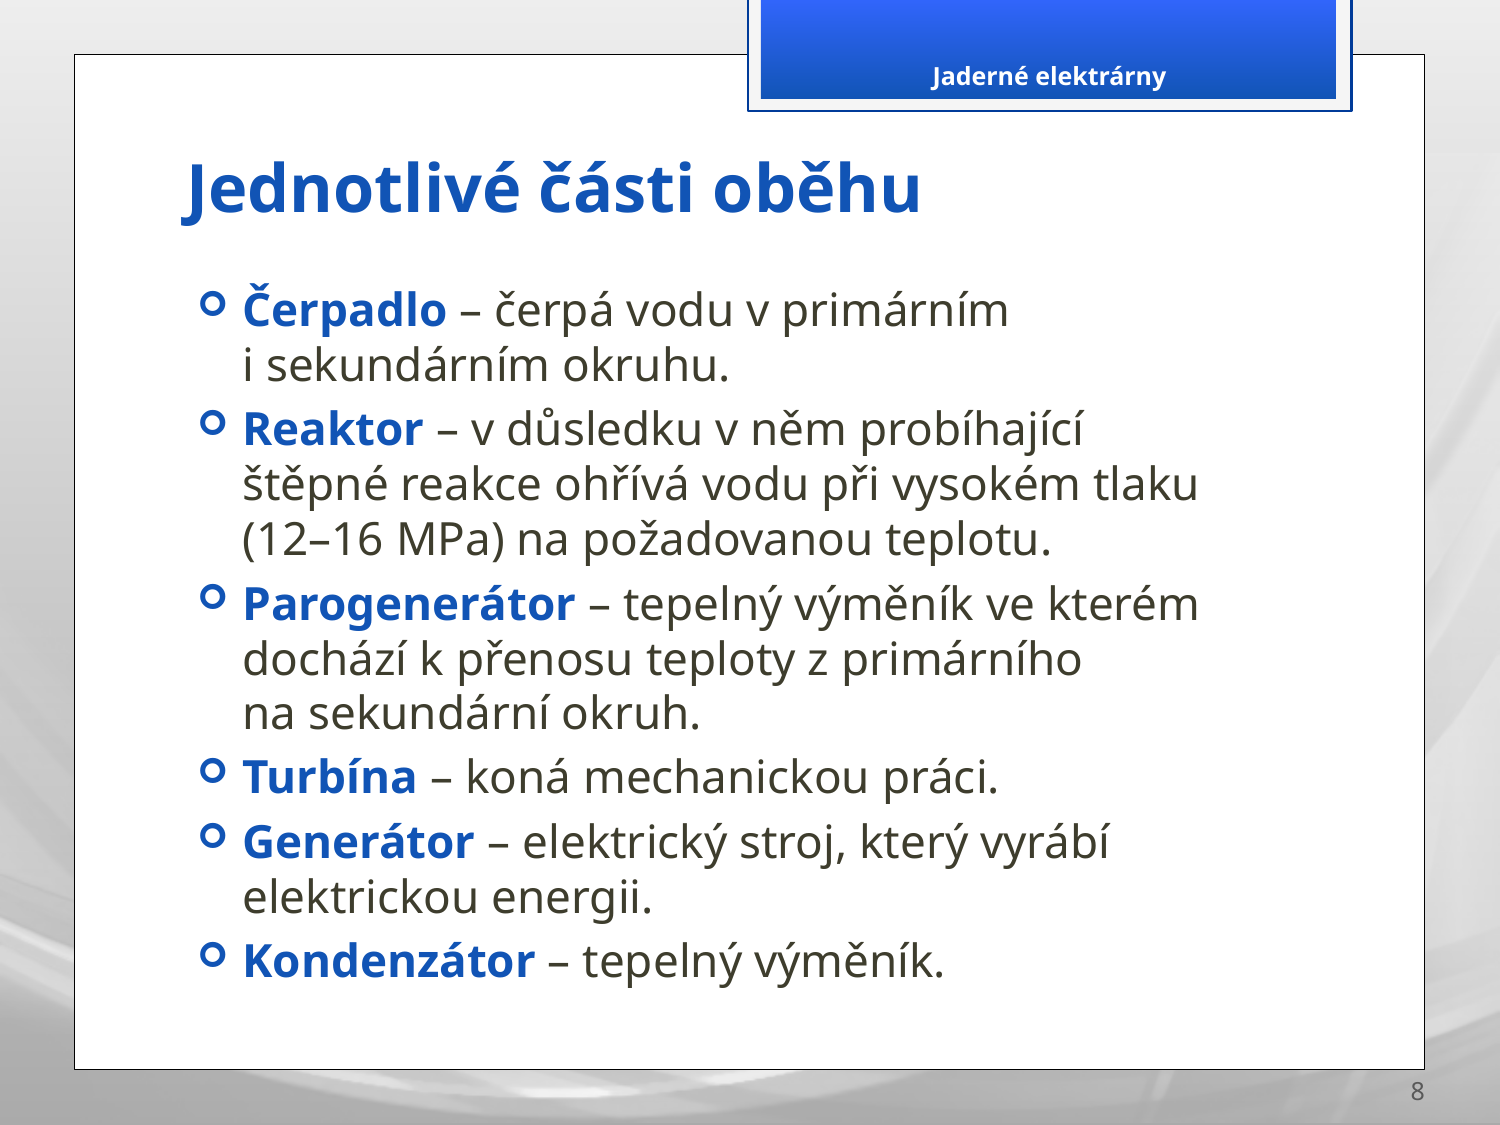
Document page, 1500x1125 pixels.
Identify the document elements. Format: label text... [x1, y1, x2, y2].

title Jednotlivé části oběhu [171, 138, 1324, 244]
list Jaderné elektrárny [762, 0, 1337, 98]
list Čerpadlo – čerpá vodu v primárním i sekundárním okruhu. Reaktor – v důsledku v něm probíhající štěpné reakce ohřívá vodu při vysokém tlaku (12–16 MPa) na požadovanou teplotu. Parogenerátor – tepelný výměník ve kterém dochází k přenosu teploty z primárního na sekundární okruh. Turbína – koná mechanickou práci. Generátor – elektrický stroj, který vyrábí elektrickou energii. Kondenzátor – tepelný výměník. [171, 273, 1239, 1031]
picture [0, 153, 1500, 1123]
